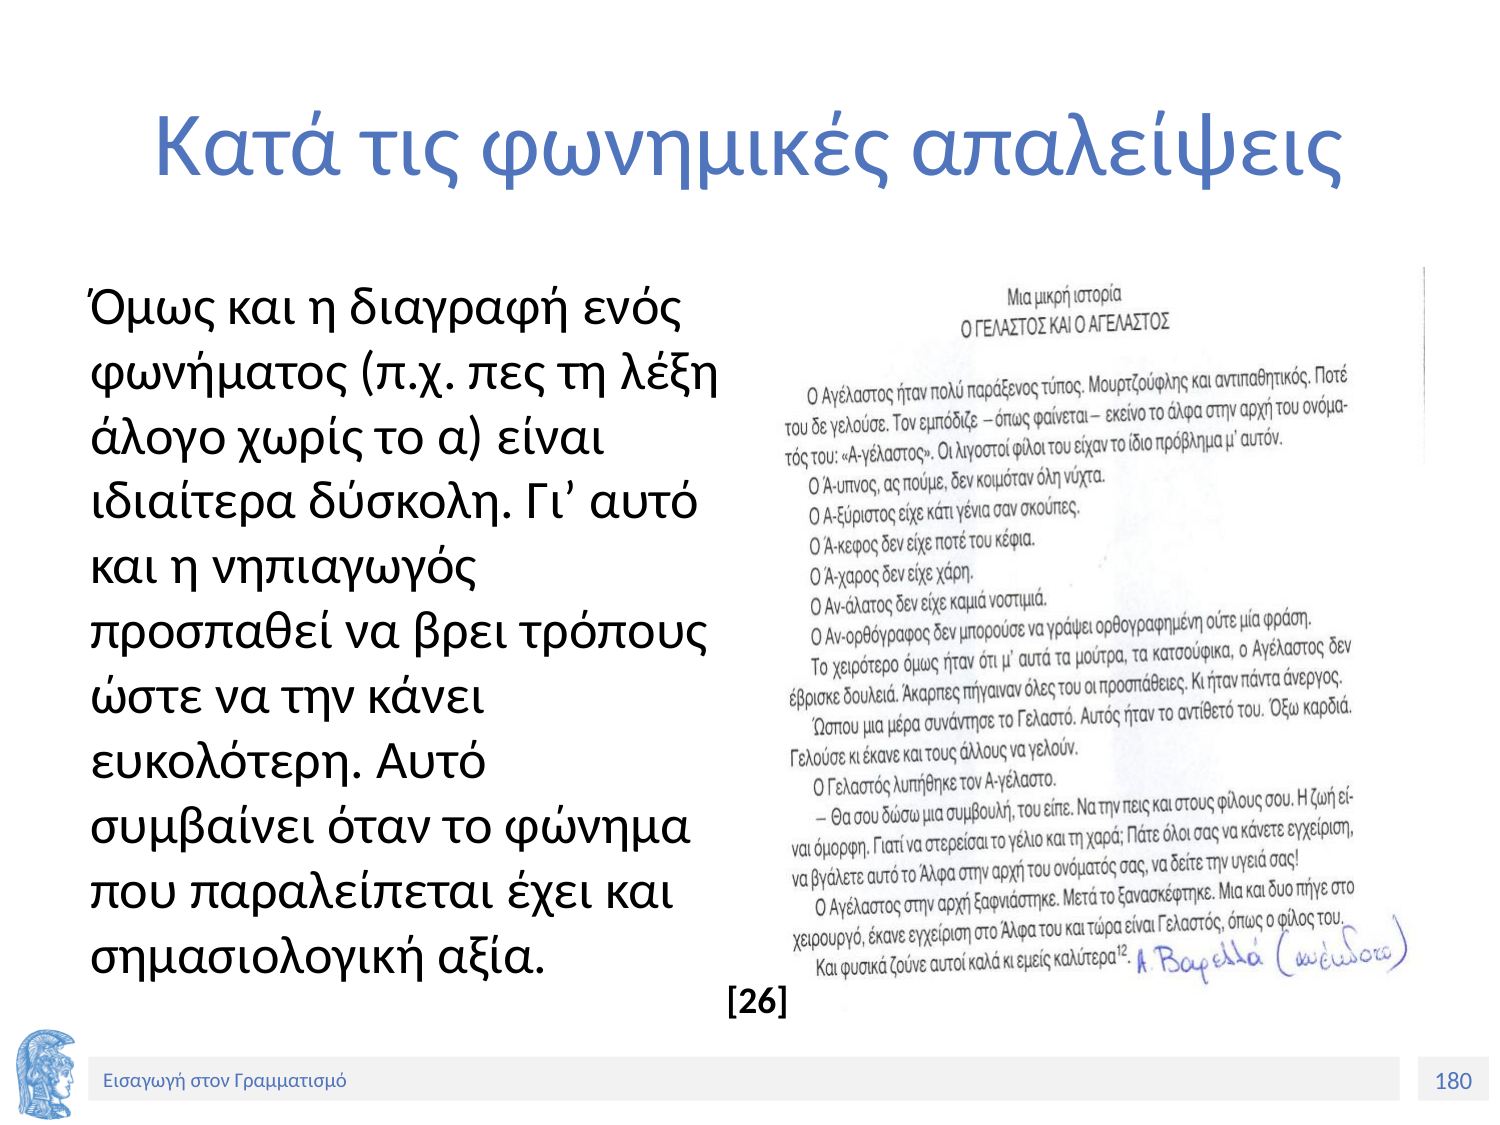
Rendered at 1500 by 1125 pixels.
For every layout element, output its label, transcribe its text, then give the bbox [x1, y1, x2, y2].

picture [9, 1026, 81, 1120]
title Κατά τις φωνημικές απαλείψεις [75, 45, 1425, 233]
text_box [26] [702, 968, 804, 1028]
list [761, 266, 1425, 1012]
list Όμως και η διαγραφή ενός φωνήματος (π.χ. πες τη λέξη άλογο χωρίς το α) είναι ιδιαίτερα δύσκολη. Γι’ αυτό και η νηπιαγωγός προσπαθεί να βρει τρόπους ώστε να την κάνει ευκολότερη. Αυτό συμβαίνει όταν το φώνημα που παραλείπεται έχει και σημασιολογική αξία. [75, 262, 738, 1005]
